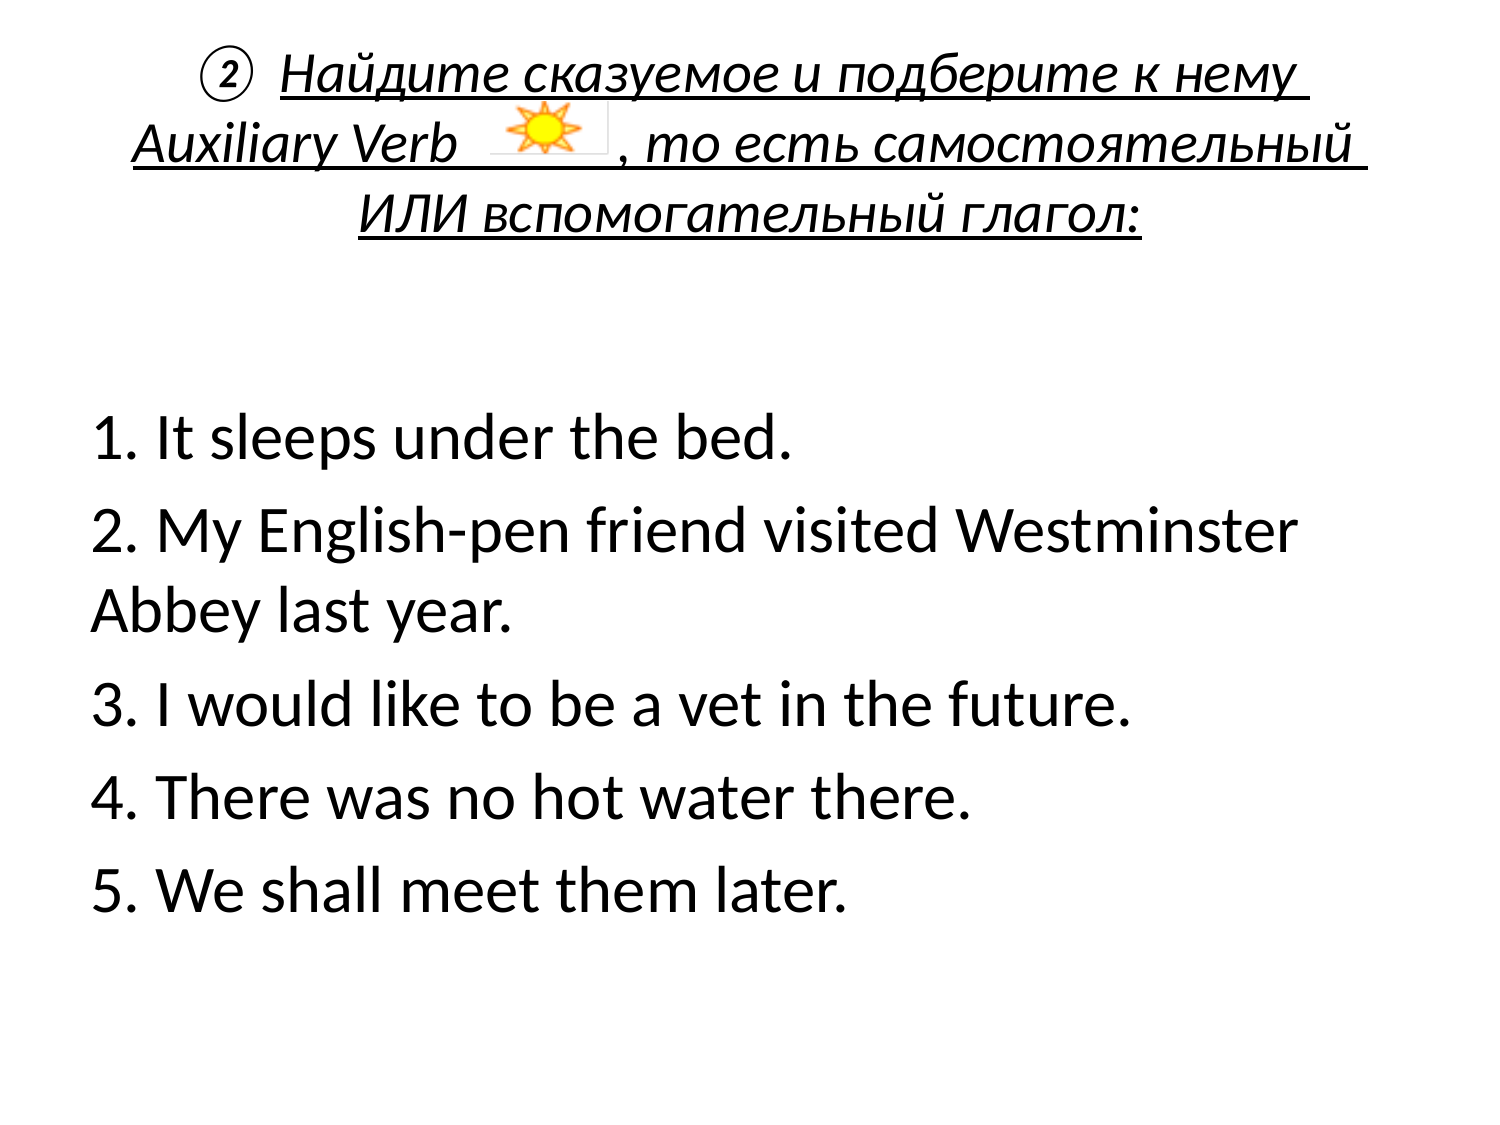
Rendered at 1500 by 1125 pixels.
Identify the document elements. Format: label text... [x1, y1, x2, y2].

title ② Найдите сказуемое и подберите к нему Auxiliary Verb , то есть самостоятельный ИЛИ вспомогательный глагол: [41, 45, 1459, 233]
list 1. It sleeps under the bed. 2. My English-pen friend visited Westminster Abbey last year. 3. I would like to be a vet in the future. 4. There was no hot water there. 5. We shall meet them later. [75, 385, 1425, 1005]
picture [489, 101, 611, 157]
